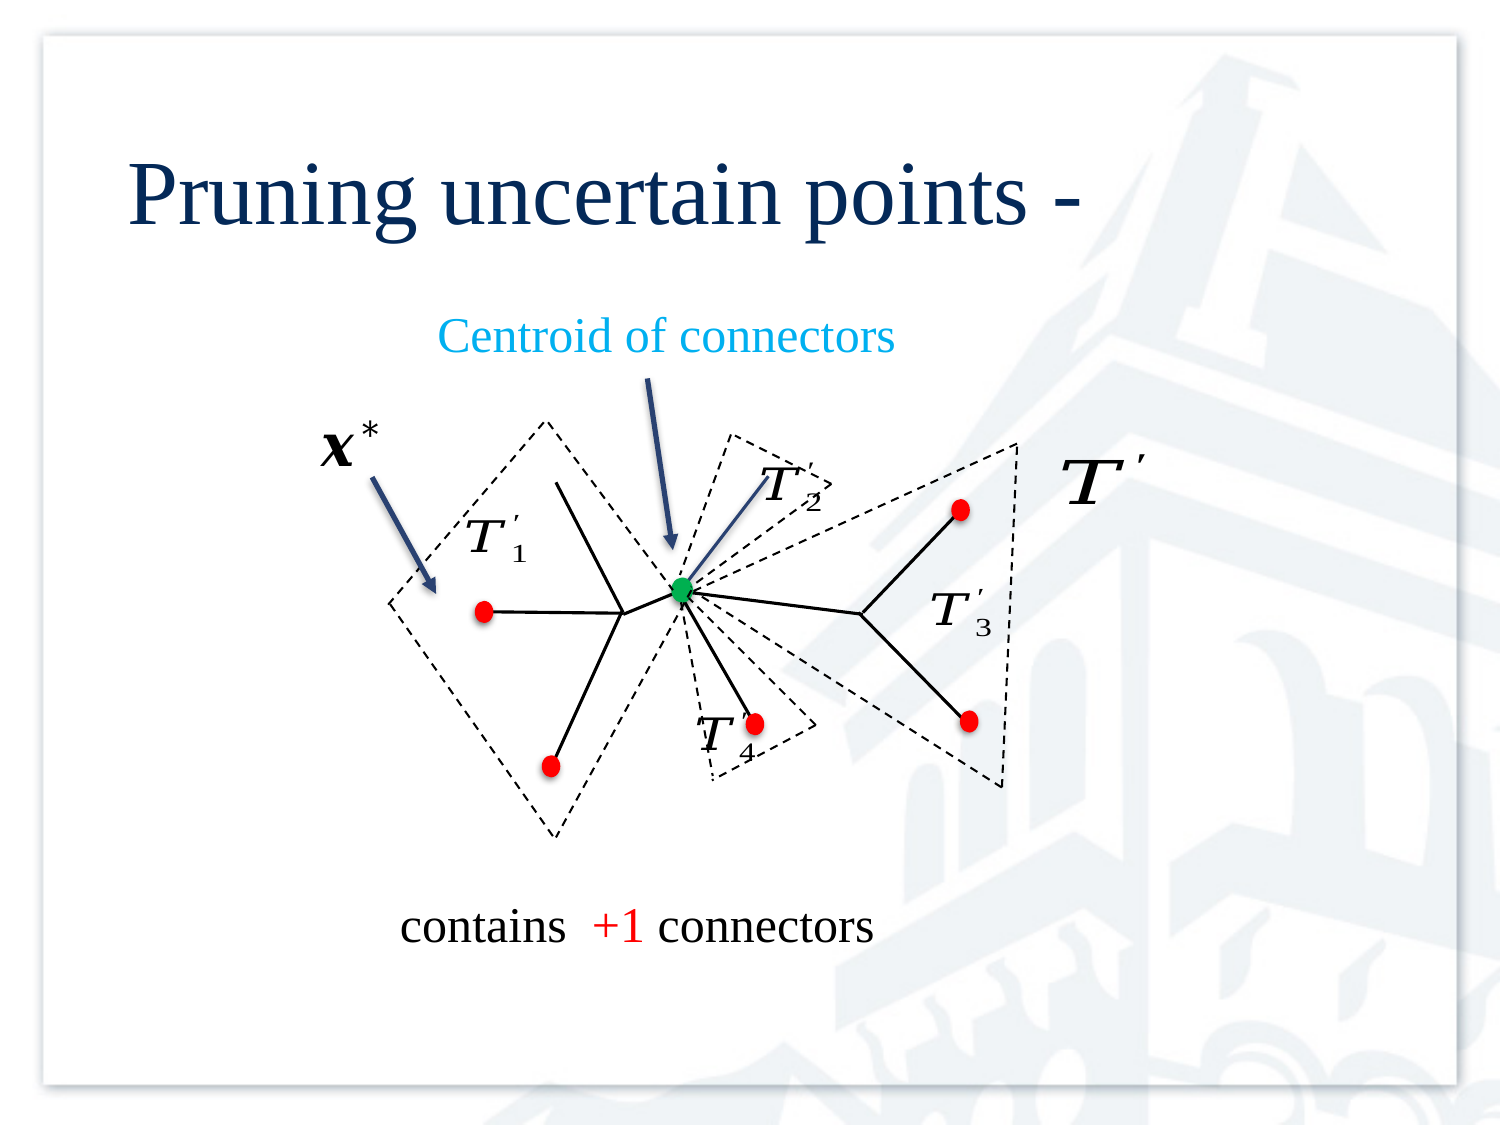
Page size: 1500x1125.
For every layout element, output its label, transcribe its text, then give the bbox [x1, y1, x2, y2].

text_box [734, 434, 832, 441]
text_box Centroid of connectors [422, 295, 924, 370]
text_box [555, 592, 624, 596]
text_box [547, 421, 677, 583]
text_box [693, 591, 995, 788]
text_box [1001, 446, 1018, 791]
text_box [389, 603, 549, 838]
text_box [371, 476, 437, 595]
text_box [691, 443, 1018, 591]
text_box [680, 601, 687, 777]
list [112, 362, 1388, 963]
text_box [679, 433, 732, 576]
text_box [646, 377, 674, 421]
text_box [386, 421, 545, 602]
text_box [630, 590, 682, 600]
picture [0, 0, 1500, 1125]
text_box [555, 597, 677, 838]
